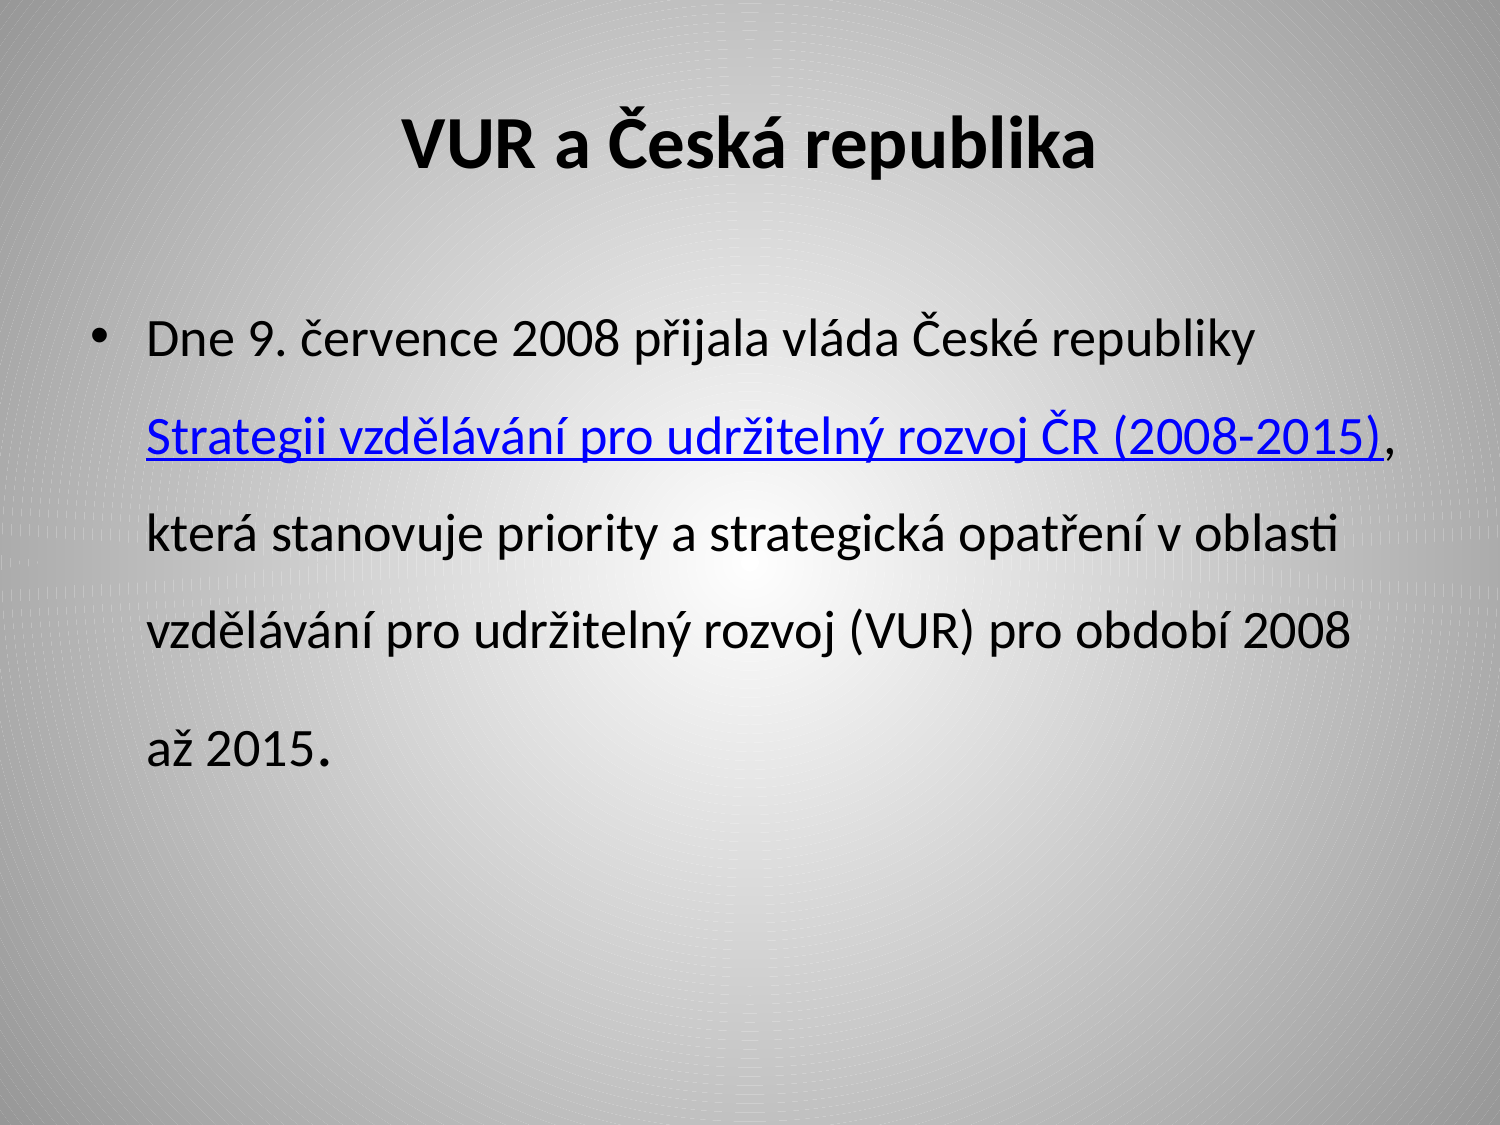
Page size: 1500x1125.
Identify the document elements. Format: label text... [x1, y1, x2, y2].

list Dne 9. července 2008 přijala vláda České republiky Strategii vzdělávání pro udržitelný rozvoj ČR (2008-2015), která stanovuje priority a strategická opatření v oblasti vzdělávání pro udržitelný rozvoj (VUR) pro období 2008 až 2015. [75, 262, 1425, 1005]
title VUR a Česká republika [75, 45, 1425, 233]
